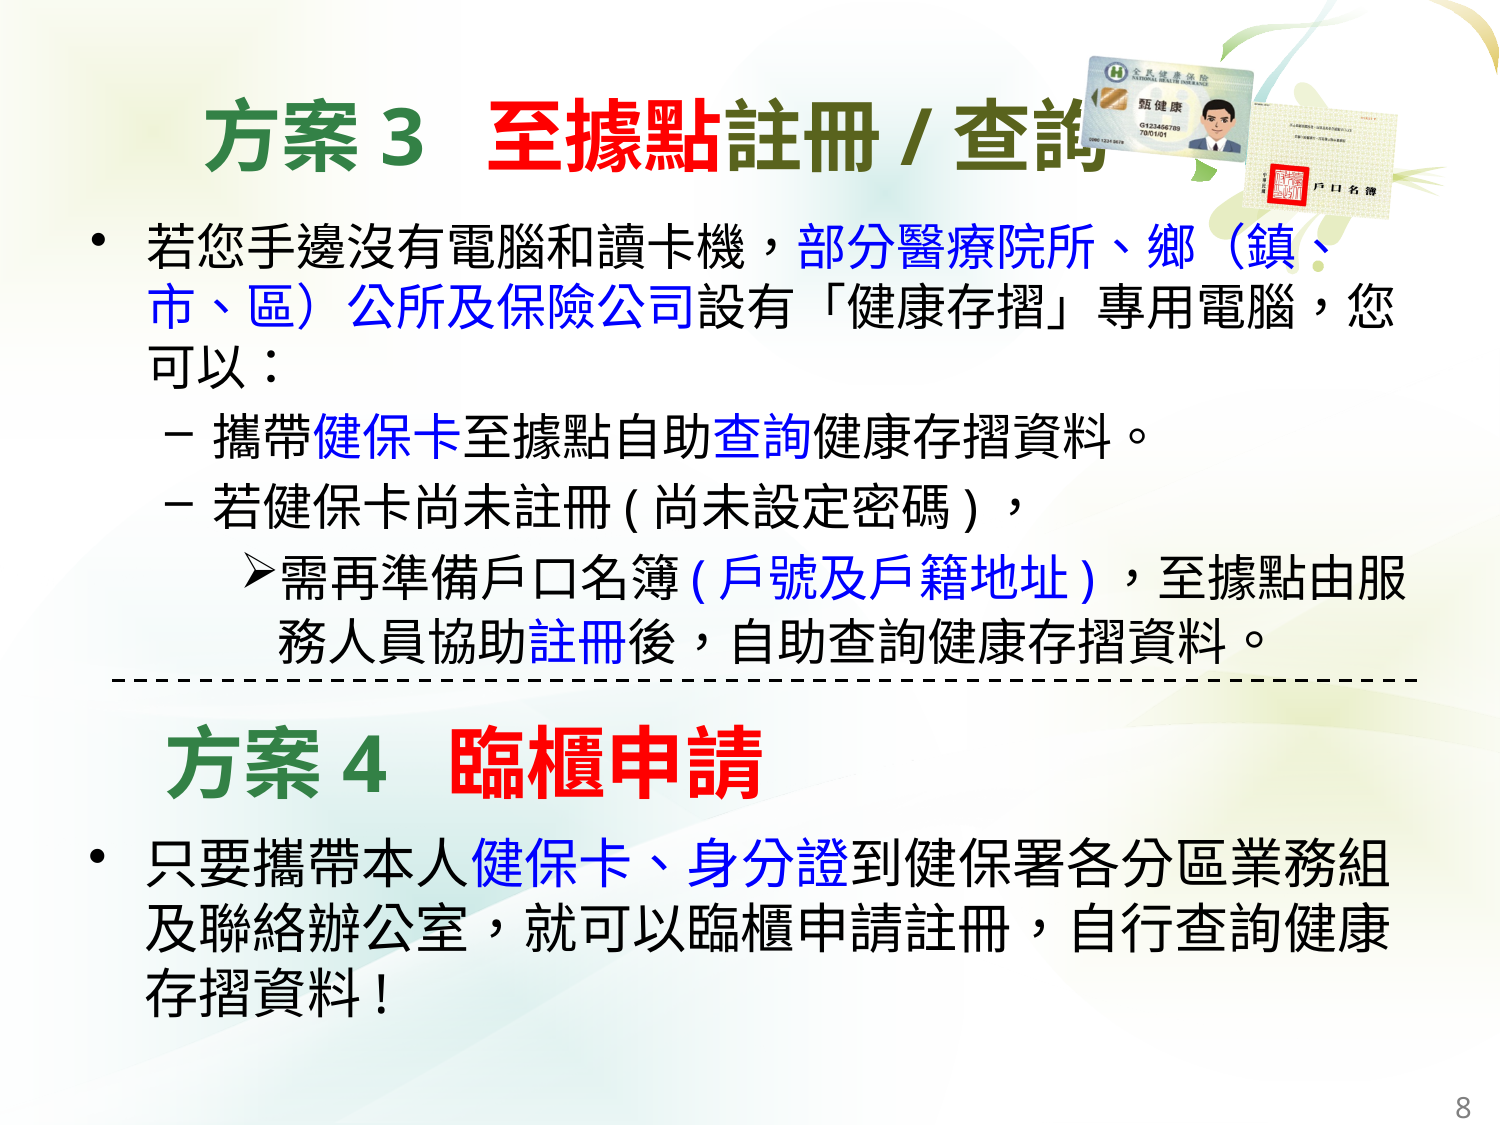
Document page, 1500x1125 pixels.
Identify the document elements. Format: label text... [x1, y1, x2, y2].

list 若您手邊沒有電腦和讀卡機，部分醫療院所、鄉（鎮、市、區）公所及保險公司設有「健康存摺」專用電腦，您可以： 攜帶健保卡至據點自助查詢健康存摺資料。 若健保卡尚未註冊(尚未設定密碼)， 需再準備戶口名簿(戶號及戶籍地址)，至據點由服務人員協助註冊後，自助查詢健康存摺資料。 [75, 208, 1459, 669]
title 方案3 至據點註冊/查詢 [187, 43, 1205, 208]
slide_number 8 [1187, 1081, 1488, 1125]
picture [1077, 52, 1398, 220]
picture [0, 346, 1500, 1124]
text_box 只要攜帶本人健保卡、身分證到健保署各分區業務組及聯絡辦公室，就可以臨櫃申請註冊，自行查詢健康存摺資料! [73, 822, 1424, 1059]
text_box 方案4 臨櫃申請 [149, 699, 1167, 822]
